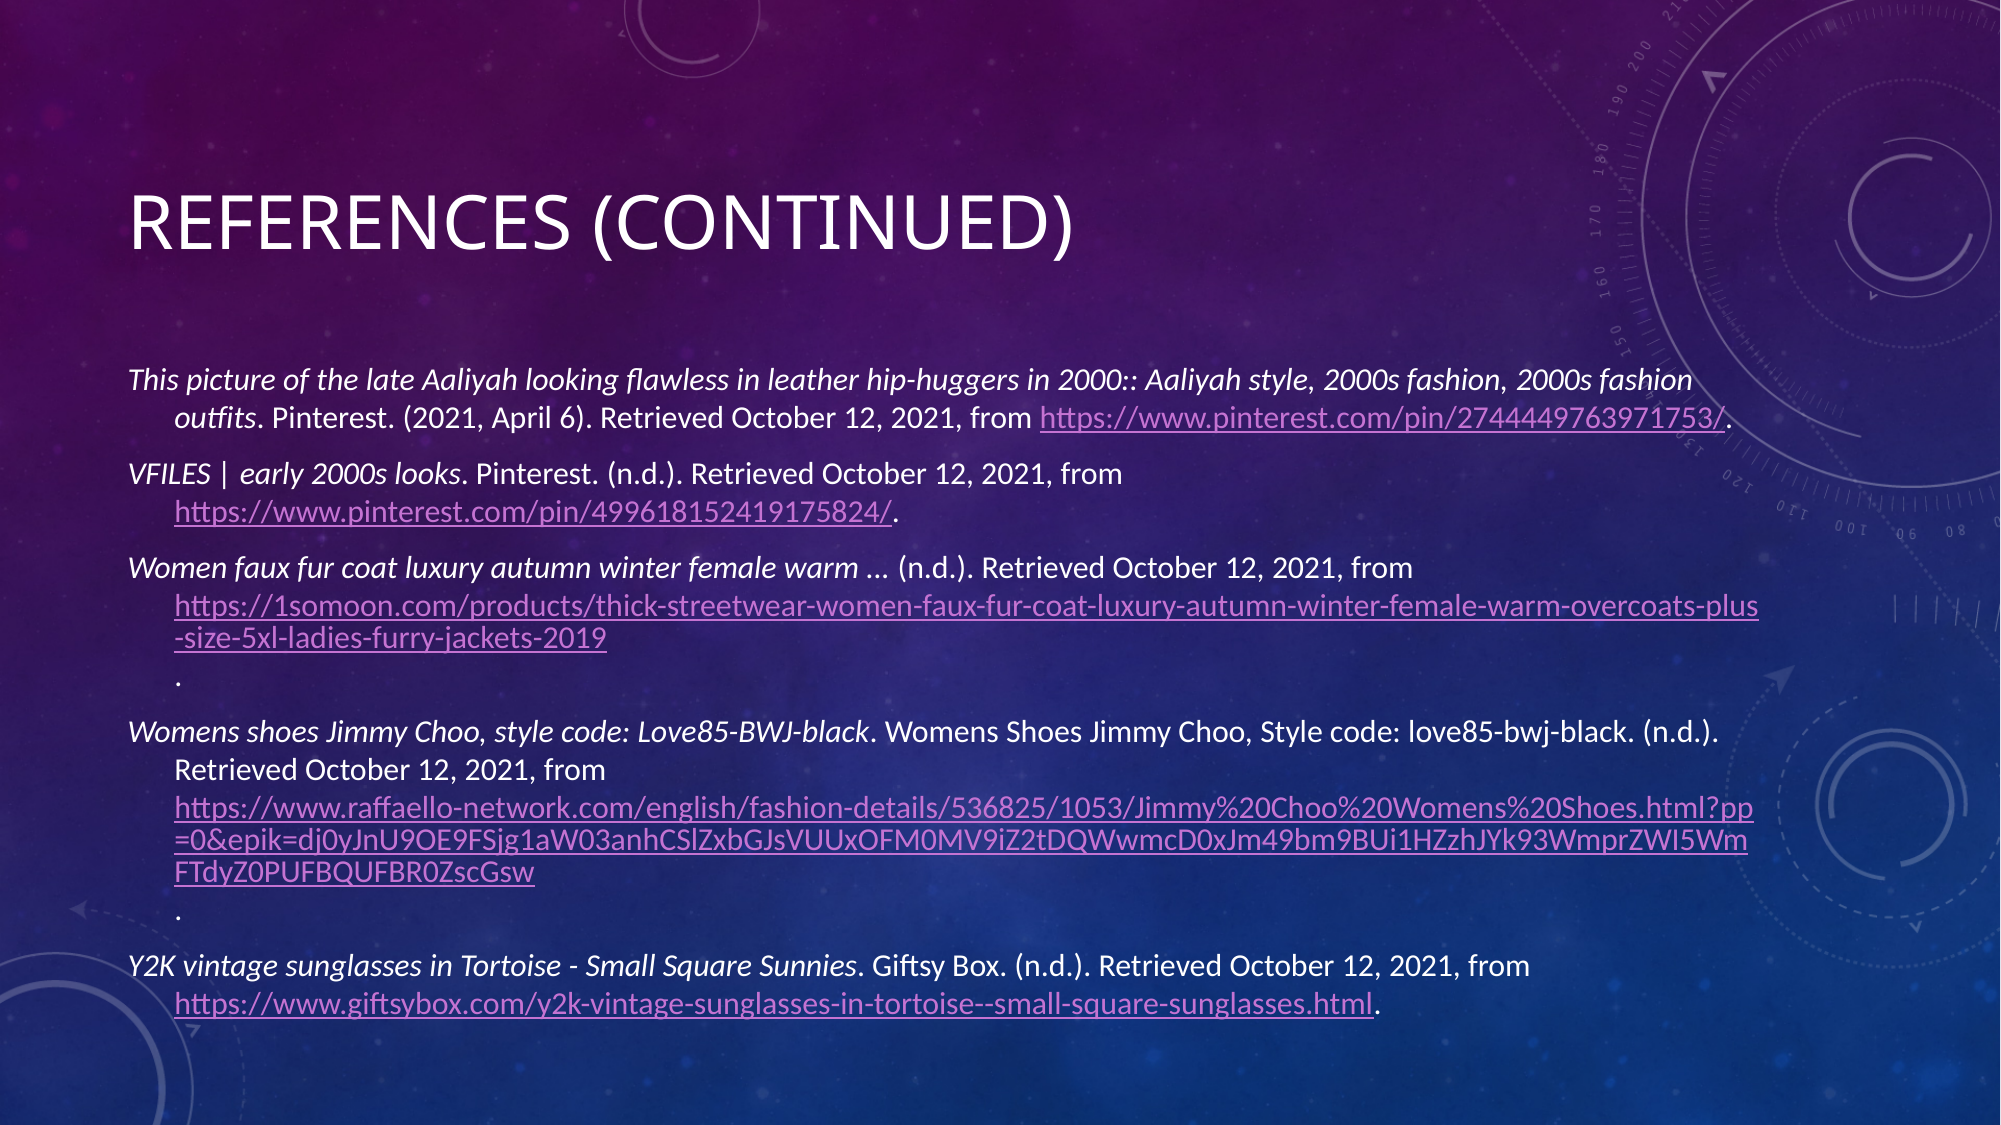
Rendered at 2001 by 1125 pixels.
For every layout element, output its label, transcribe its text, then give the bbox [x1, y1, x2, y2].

picture [0, 0, 2001, 1125]
title References (COntinued) [112, 99, 1775, 339]
list This picture of the late Aaliyah looking flawless in leather hip-huggers in 2000:: Aaliyah style, 2000s fashion, 2000s fashion outfits. Pinterest. (2021, April 6). Retrieved October 12, 2021, from https://www.pinterest.com/pin/2744449763971753/. VFILES | early 2000s looks. Pinterest. (n.d.). Retrieved October 12, 2021, from https://www.pinterest.com/pin/499618152419175824/. Women faux fur coat luxury autumn winter female warm ... (n.d.). Retrieved October 12, 2021, from https://1somoon.com/products/thick-streetwear-women-faux-fur-coat-luxury-autumn-winter-female-warm-overcoats-plus-size-5xl-ladies-furry-jackets-2019. Womens shoes Jimmy Choo, style code: Love85-BWJ-black. Womens Shoes Jimmy Choo, Style code: love85-bwj-black. (n.d.). Retrieved October 12, 2021, from https://www.raffaello-network.com/english/fashion-details/536825/1053/Jimmy%20Choo%20Womens%20Shoes.html?pp=0&epik=dj0yJnU9OE9FSjg1aW03anhCSlZxbGJsVUUxOFM0MV9iZ2tDQWwmcD0xJm49bm9BUi1HZzhJYk93WmprZWI5WmFTdyZ0PUFBQUFBR0ZscGsw. Y2K vintage sunglasses in Tortoise - Small Square Sunnies. Giftsy Box. (n.d.). Retrieved October 12, 2021, from https://www.giftsybox.com/y2k-vintage-sunglasses-in-tortoise--small-square-sunglasses.html. [112, 351, 1775, 950]
